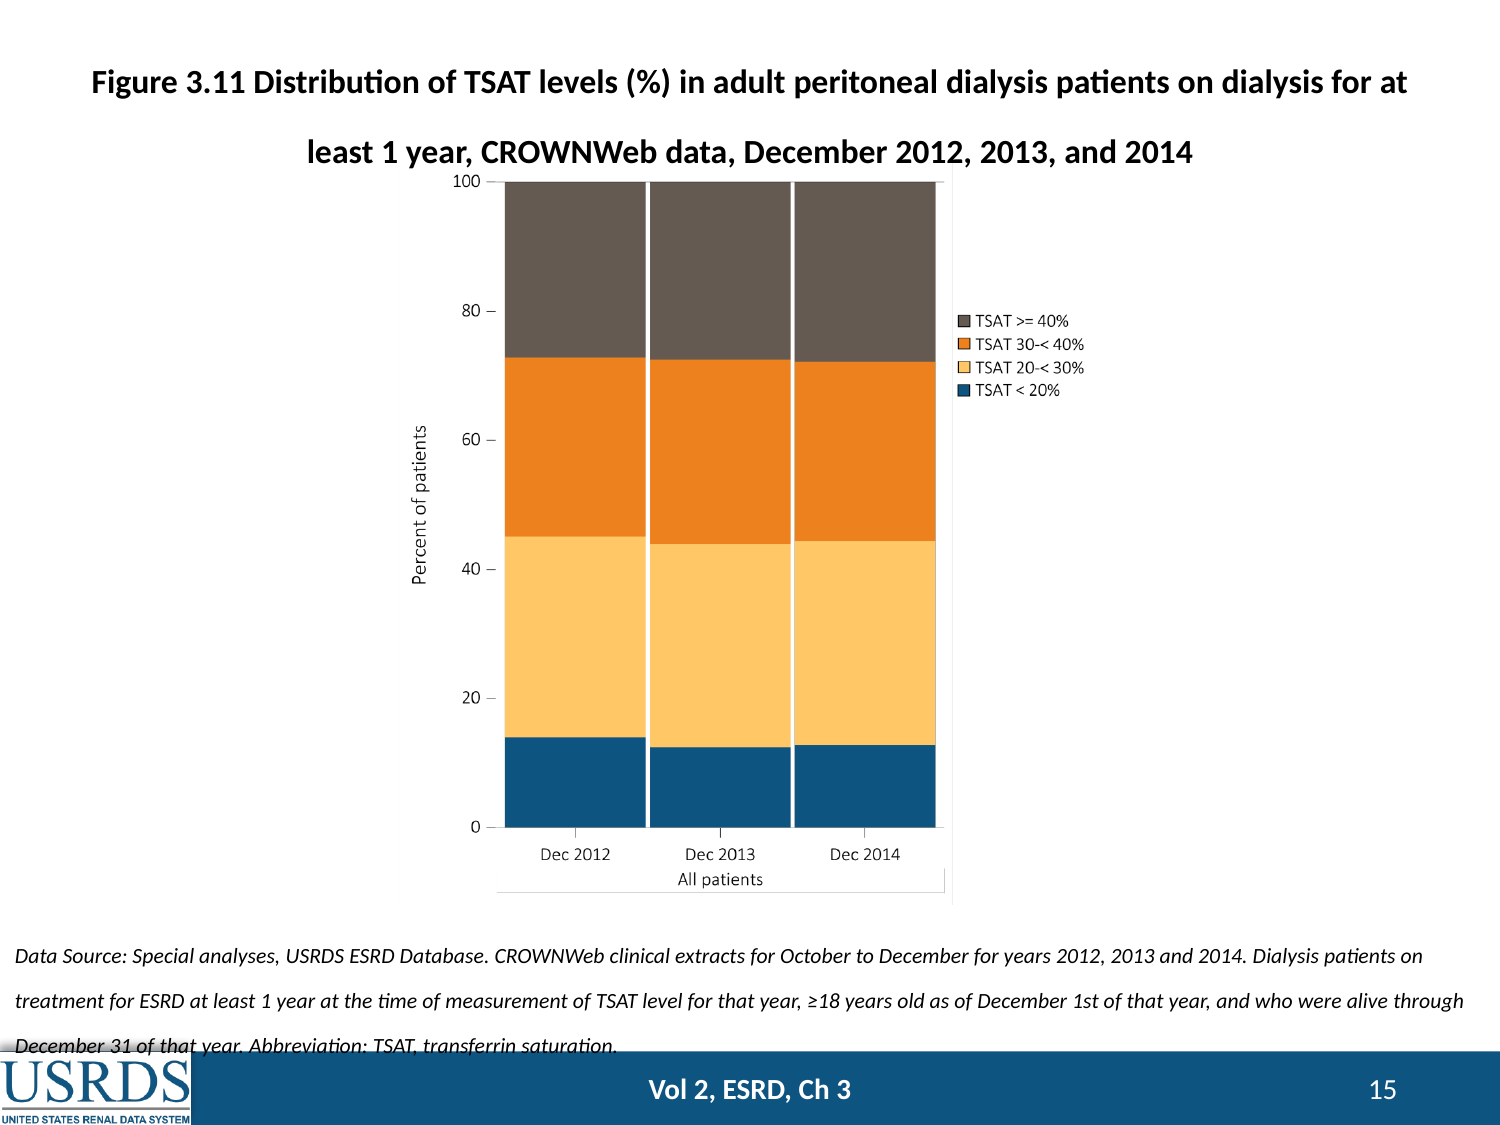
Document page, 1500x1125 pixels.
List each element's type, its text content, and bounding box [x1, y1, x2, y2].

title Figure 3.11 Distribution of TSAT levels (%) in adult peritoneal dialysis patients on dialysis for at least 1 year, CROWNWeb data, December 2012, 2013, and 2014 [75, 45, 1425, 233]
picture [0, 1080, 192, 1125]
text_box Data Source: Special analyses, USRDS ESRD Database. CROWNWeb clinical extracts for October to December for years 2012, 2013 and 2014. Dialysis patients on treatment for ESRD at least 1 year at the time of measurement of TSAT level for that year, ≥18 years old as of December 1st of that year, and who were alive through December 31 of that year. Abbreviation: TSAT, transferrin saturation. [0, 930, 1500, 1080]
slide_number 15 [1262, 1080, 1413, 1108]
footer Vol 2, ESRD, Ch 3 [587, 1080, 913, 1113]
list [398, 162, 1101, 906]
